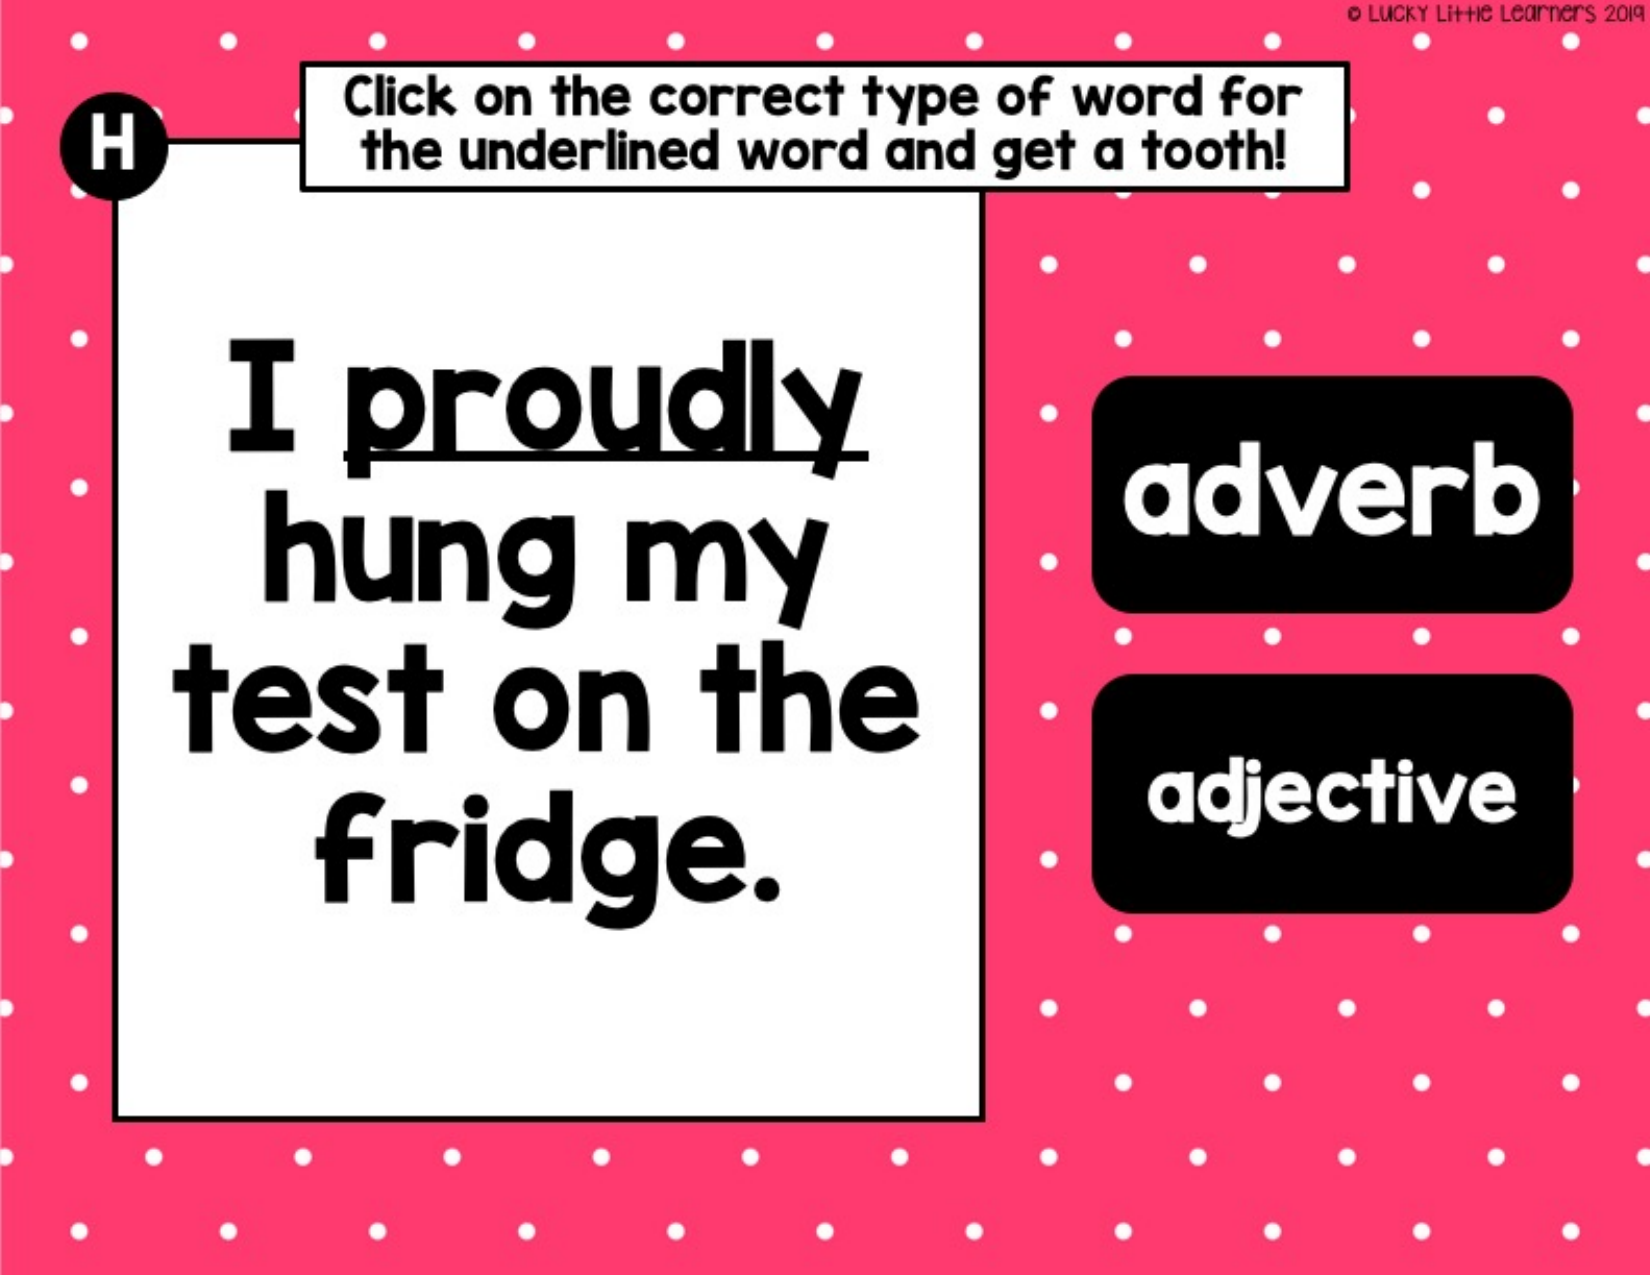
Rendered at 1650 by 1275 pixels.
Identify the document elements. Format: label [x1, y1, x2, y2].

text_box [1062, 658, 1579, 938]
text_box [0, 0, 1650, 1275]
text_box [1081, 359, 1598, 638]
